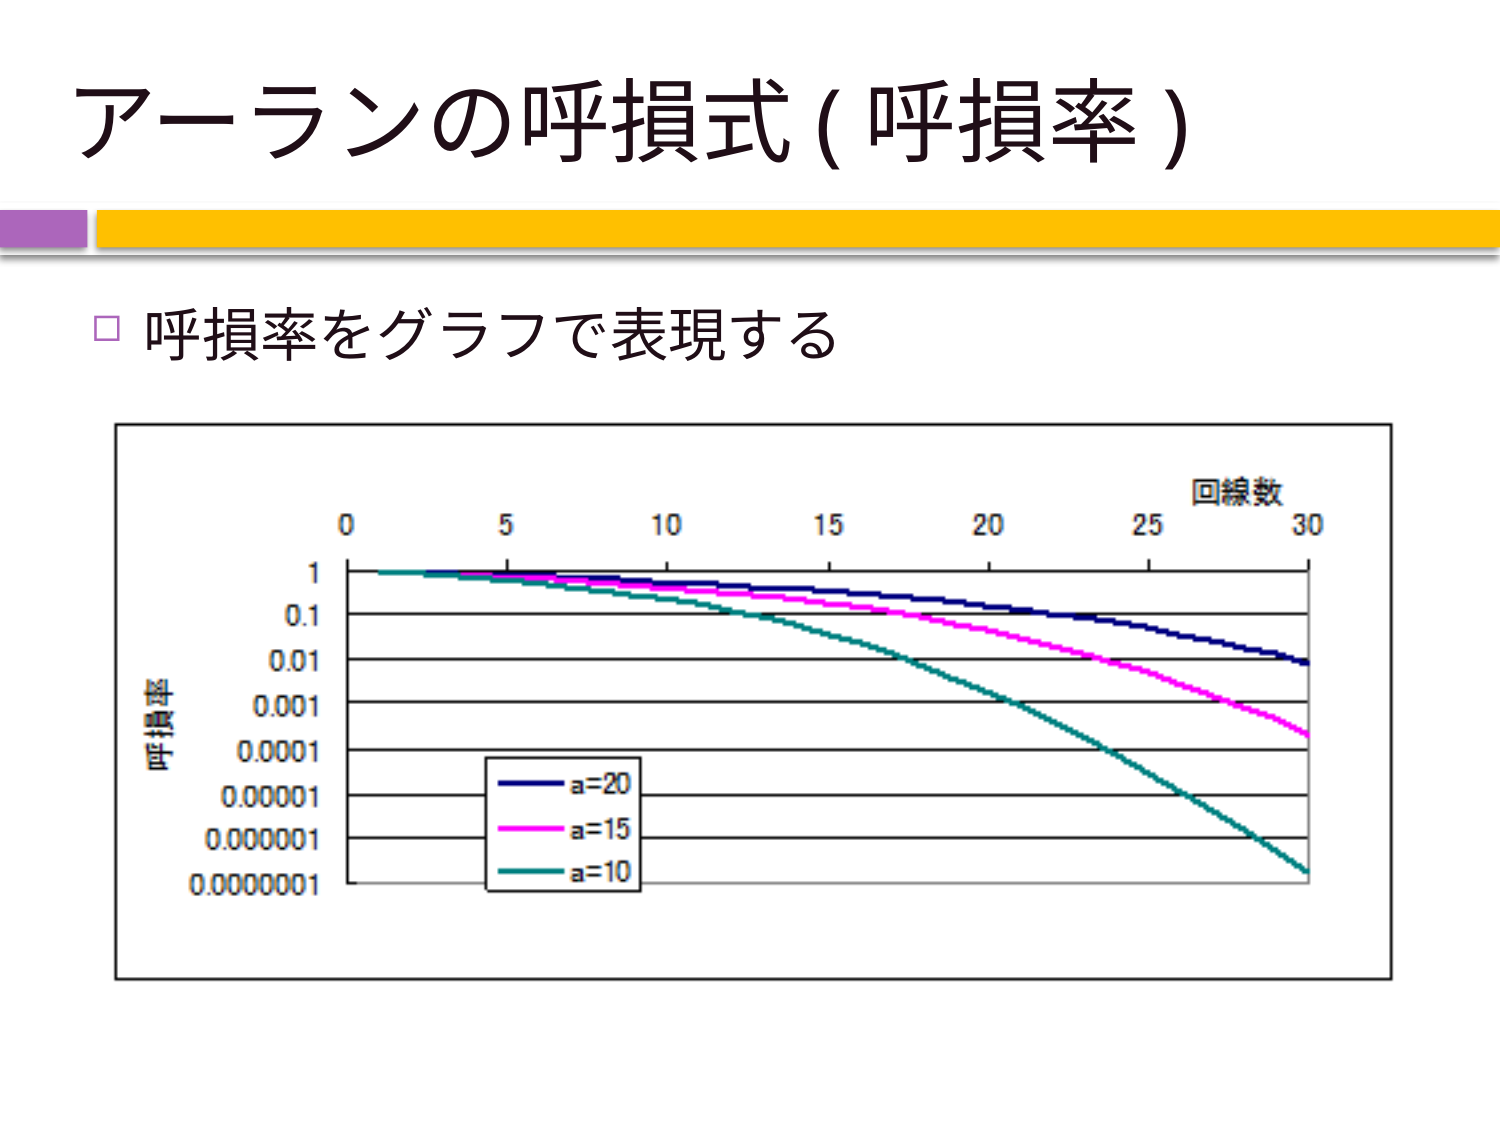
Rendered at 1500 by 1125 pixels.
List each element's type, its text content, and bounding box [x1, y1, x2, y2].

title アーランの呼損式(呼損率) [50, 37, 1459, 200]
list 呼損率をグラフで表現する [76, 290, 1459, 1071]
picture [86, 408, 1412, 1000]
